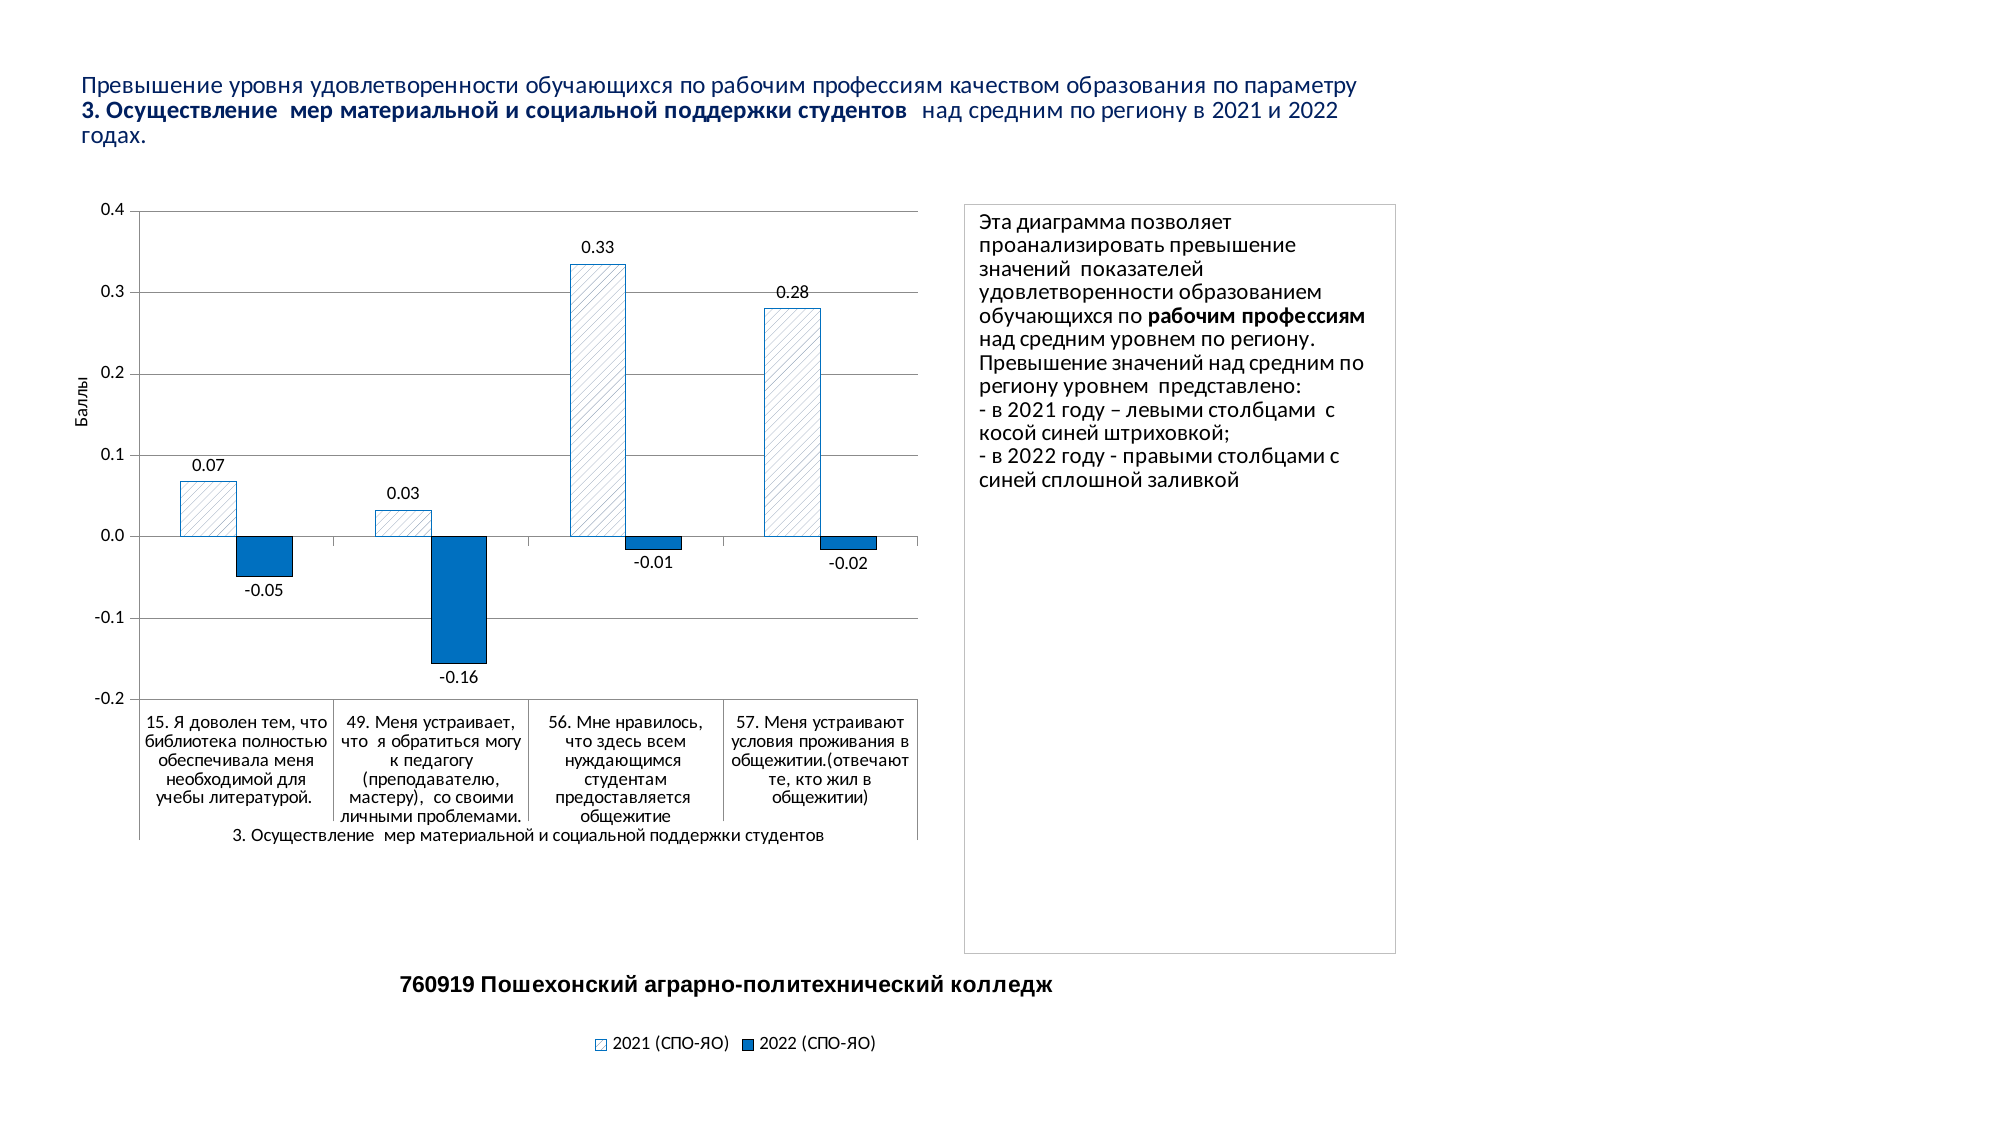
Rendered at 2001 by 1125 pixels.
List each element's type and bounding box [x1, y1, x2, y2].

chart [59, 58, 1414, 1061]
